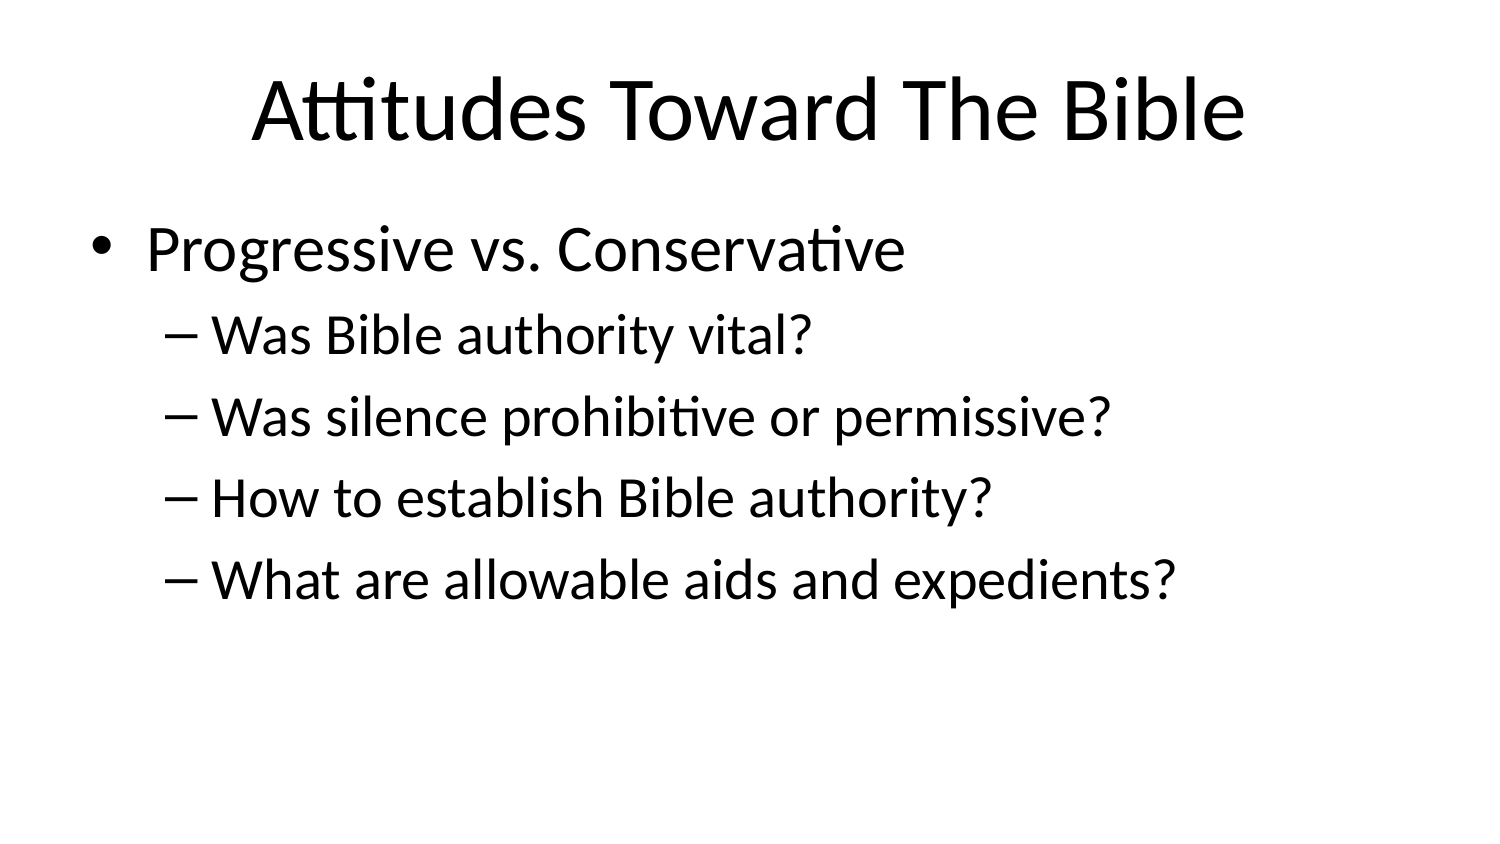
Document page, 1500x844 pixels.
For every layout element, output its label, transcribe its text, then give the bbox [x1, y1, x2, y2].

list Progressive vs. Conservative Was Bible authority vital? Was silence prohibitive or permissive? How to establish Bible authority? What are allowable aids and expedients? [75, 196, 1425, 754]
title Attitudes Toward The Bible [75, 33, 1425, 175]
